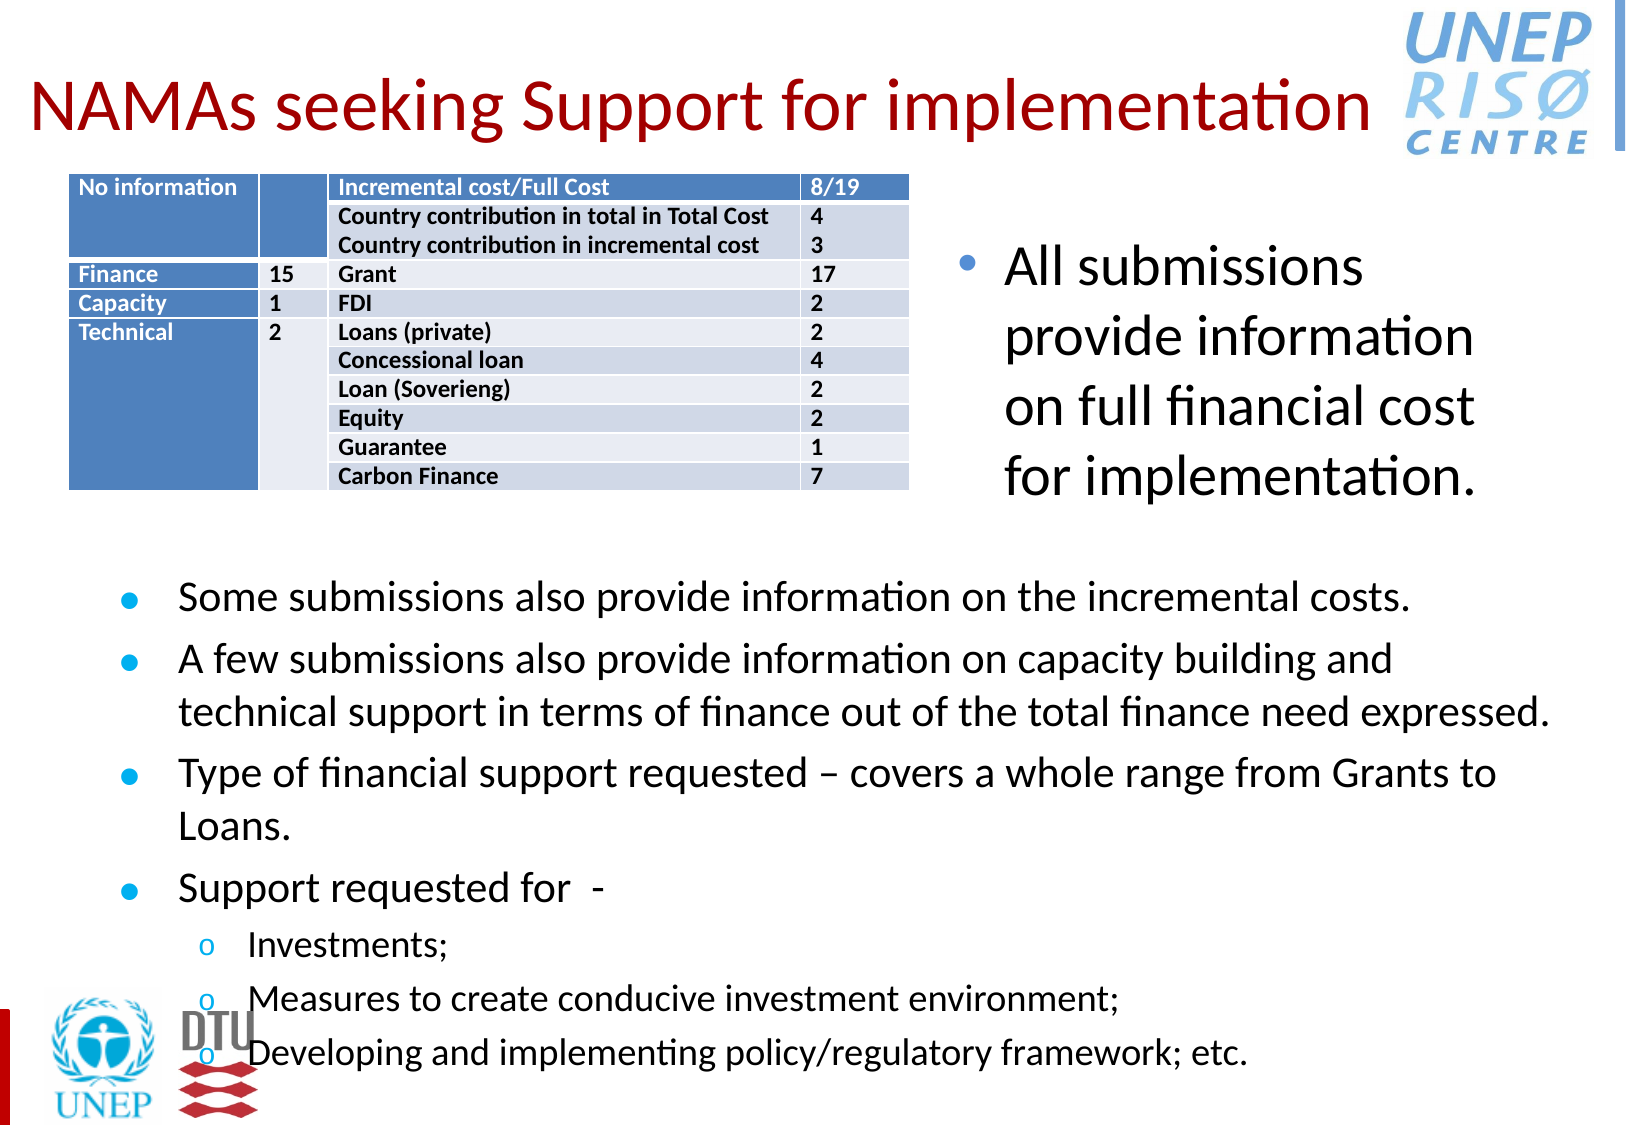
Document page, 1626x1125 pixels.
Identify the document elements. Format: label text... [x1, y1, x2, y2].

table_cell Grant [329, 261, 800, 288]
table_cell Loan (Soverieng) [329, 376, 800, 403]
title NAMAs seeking Support for implementation [0, 0, 1404, 201]
picture [178, 1094, 258, 1118]
table_cell 2 [801, 290, 909, 317]
table_cell 4 [801, 347, 909, 374]
text_box Some submissions also provide information on the incremental costs. A few submissions also provide information on capacity building and technical support in terms of finance out of the total finance need expressed. Type of financial support requested – covers a whole range from Grants to Loans. Support requested for - Investments; Measures to create conducive investment environment; Developing and implementing policy/regulatory framework; etc. [103, 562, 1574, 1094]
table_cell Carbon Finance [329, 463, 800, 490]
picture [1404, 7, 1594, 159]
table_header [260, 174, 327, 257]
table_cell 2 [801, 319, 909, 346]
table_header 8/19 [801, 174, 909, 200]
picture [44, 987, 162, 1125]
table_cell Country contribution in total in Total Cost Country contribution in incremental cost [329, 205, 800, 259]
table_cell Technical [69, 319, 258, 490]
table_cell 7 [801, 463, 909, 490]
table_cell Loans (private) [329, 319, 800, 346]
table_cell Finance [69, 263, 258, 288]
table_cell 15 [260, 263, 327, 288]
table_cell 17 [801, 261, 909, 288]
table_cell 2 [260, 319, 327, 490]
table_cell 1 [801, 434, 909, 461]
table_cell Guarantee [329, 434, 800, 461]
table_cell 2 [801, 405, 909, 432]
table_cell Concessional loan [329, 347, 800, 374]
table_cell Capacity [69, 290, 258, 317]
table_cell Equity [329, 405, 800, 432]
table_cell FDI [329, 290, 800, 317]
table_header No information [69, 174, 258, 257]
table_cell 2 [801, 376, 909, 403]
table_cell 1 [260, 290, 327, 317]
table_header Incremental cost/Full Cost [329, 174, 800, 200]
table_cell 4 3 [801, 205, 909, 259]
text_box All submissions provide information on full financial cost for implementation. [942, 219, 1516, 515]
